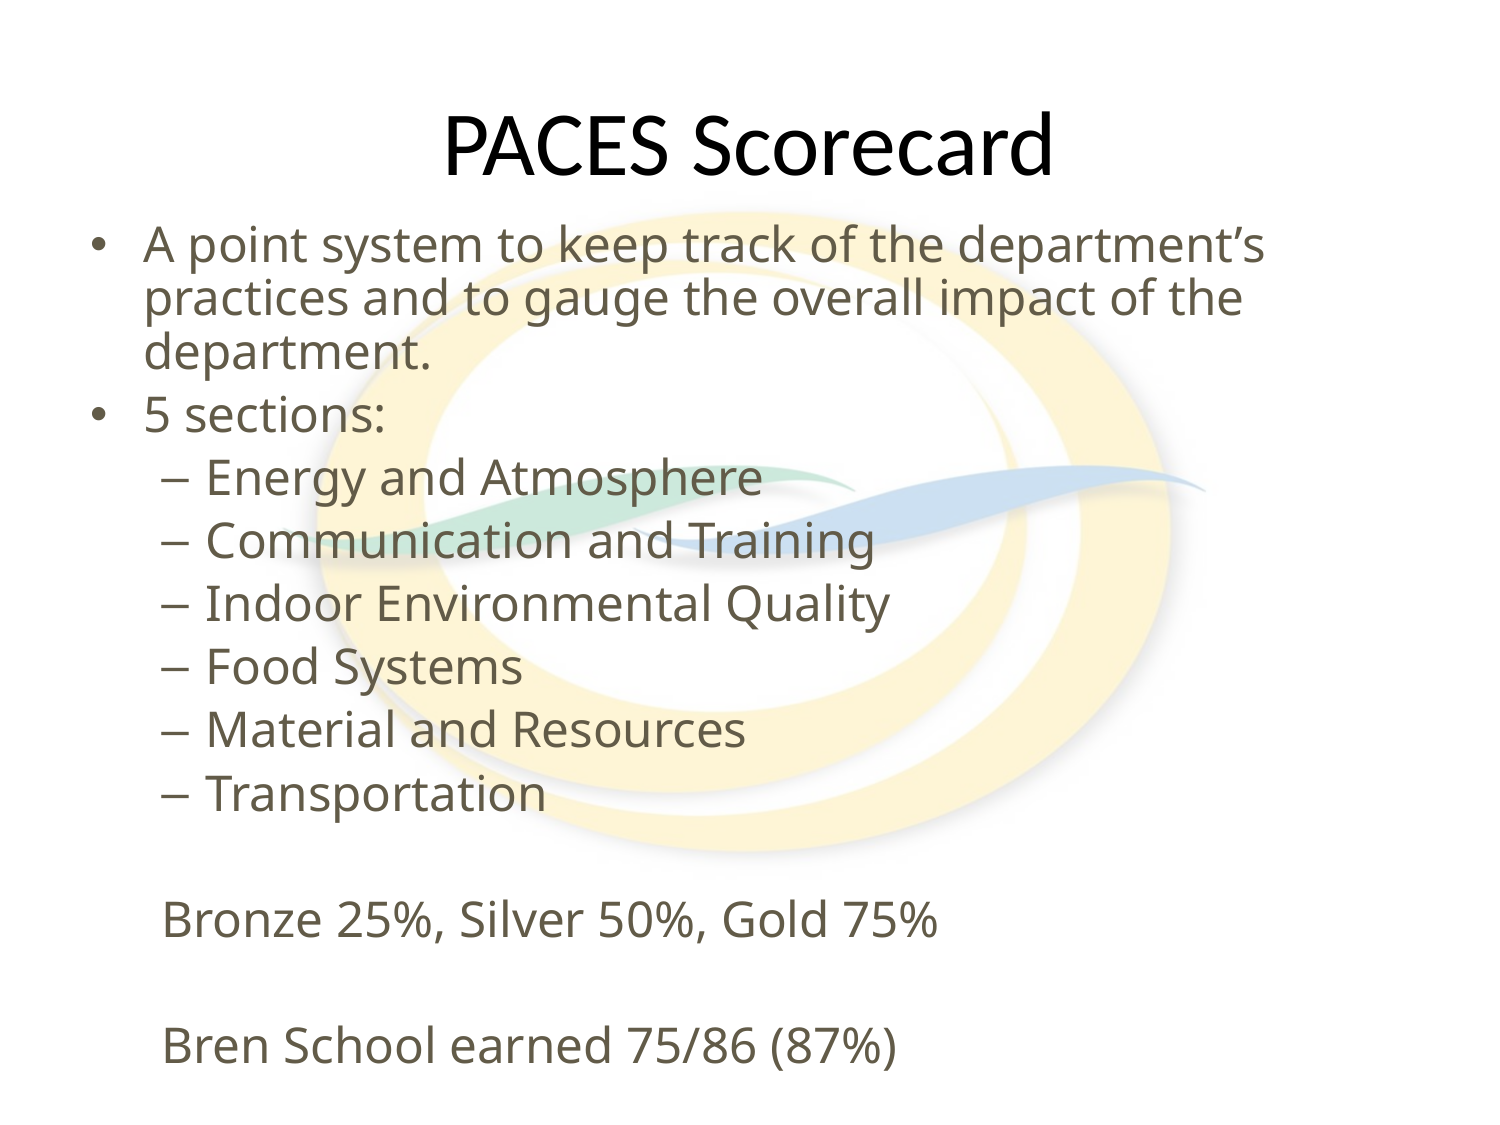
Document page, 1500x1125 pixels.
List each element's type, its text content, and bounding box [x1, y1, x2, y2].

list A point system to keep track of the department’s practices and to gauge the overall impact of the department. 5 sections: Energy and Atmosphere Communication and Training Indoor Environmental Quality Food Systems Material and Resources Transportation Bronze 25%, Silver 50%, Gold 75% Bren School earned 75/86 (87%) [75, 212, 1463, 1088]
title PACES Scorecard [75, 45, 1425, 212]
